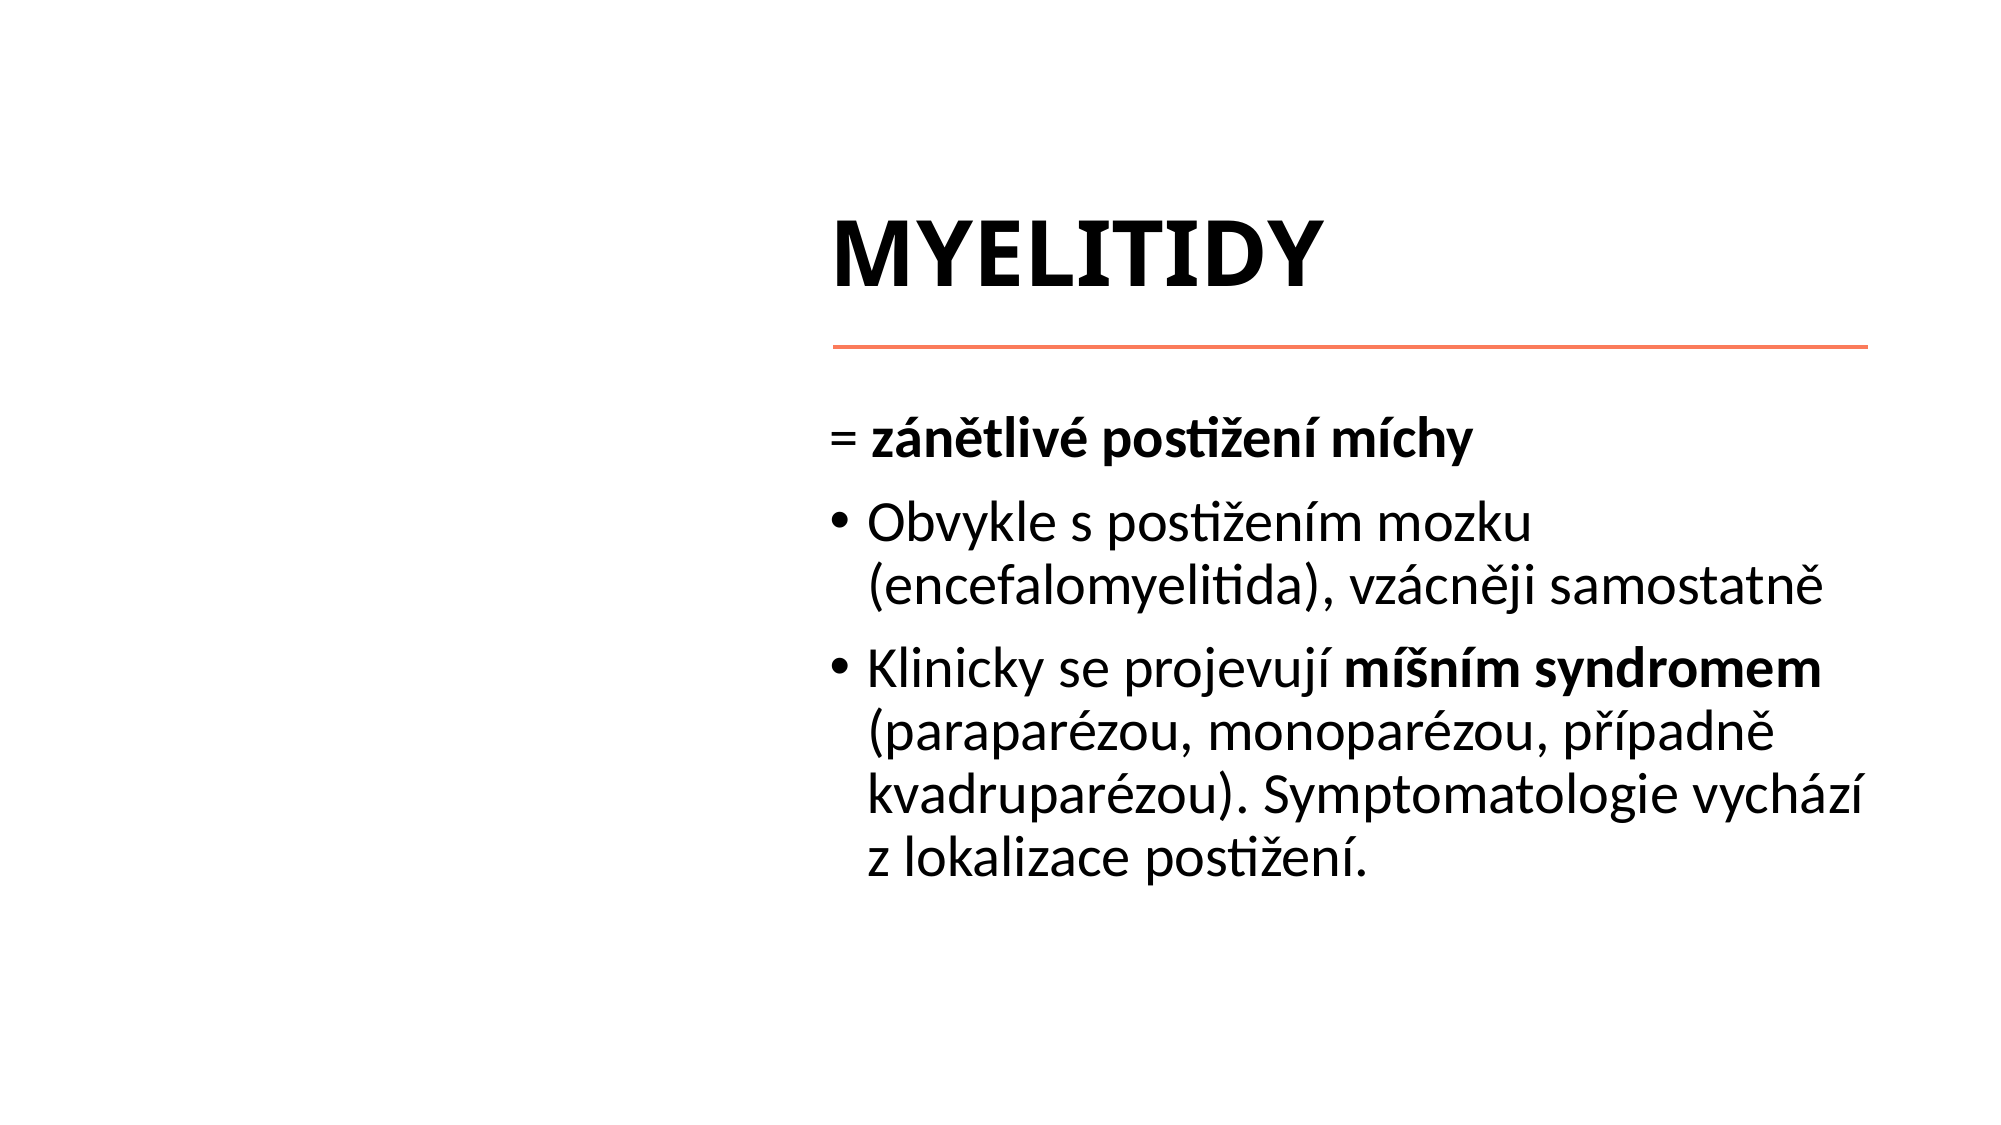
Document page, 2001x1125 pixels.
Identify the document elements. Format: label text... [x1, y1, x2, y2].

list = zánětlivé postižení míchy Obvykle s postižením mozku (encefalomyelitida), vzácněji samostatně Klinicky se projevují míšním syndromem (paraparézou, monoparézou, případně kvadruparézou). Symptomatologie vychází z lokalizace postižení. [814, 399, 1895, 1021]
title MYELITIDY [814, 103, 1895, 315]
